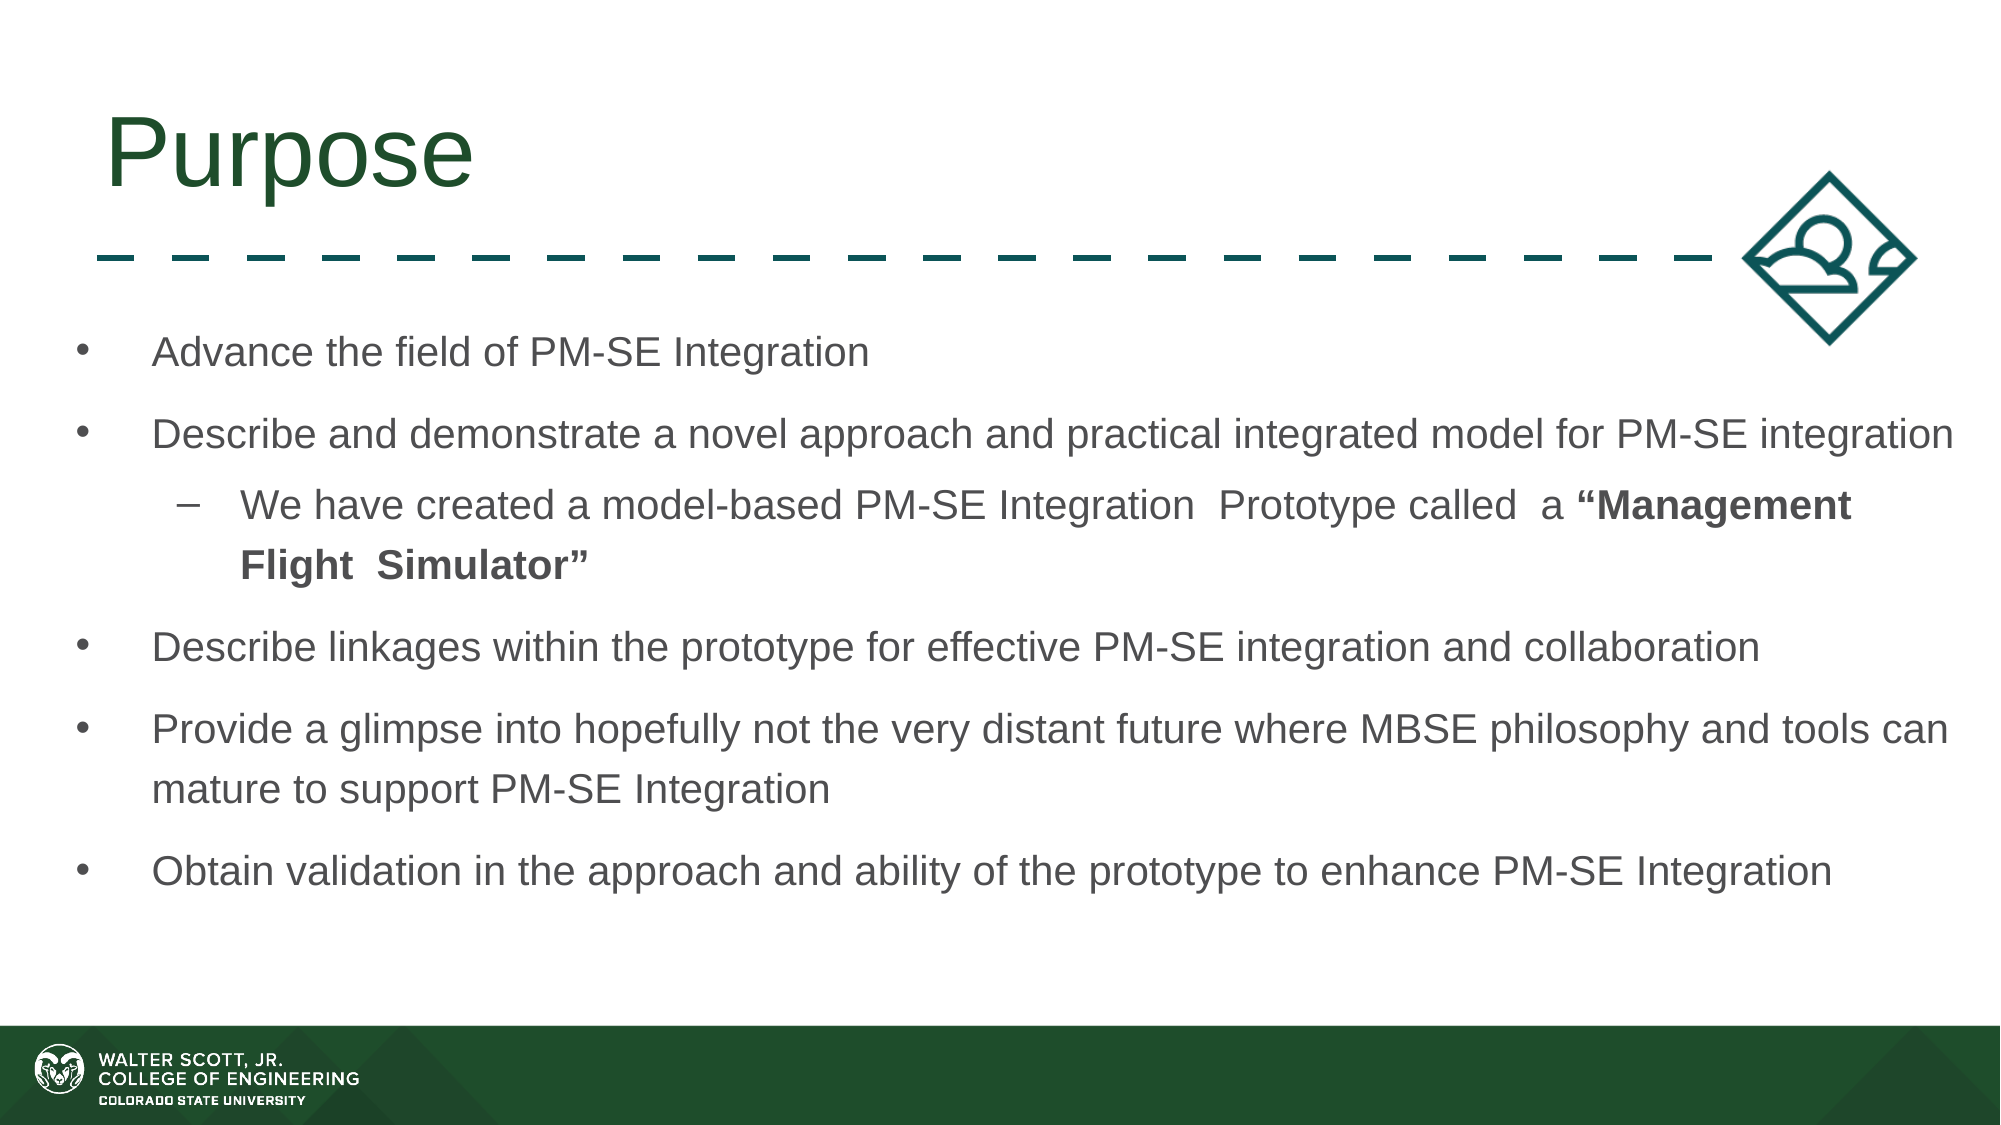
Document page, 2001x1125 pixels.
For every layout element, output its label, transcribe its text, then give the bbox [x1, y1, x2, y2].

picture [1629, 57, 2001, 459]
title Purpose [90, 72, 1910, 220]
list Advance the field of PM-SE Integration Describe and demonstrate a novel approach and practical integrated model for PM-SE integration We have created a model-based PM-SE Integration Prototype called a “Management Flight Simulator” Describe linkages within the prototype for effective PM-SE integration and collaboration Provide a glimpse into hopefully not the very distant future where MBSE philosophy and tools can mature to support PM-SE Integration Obtain validation in the approach and ability of the prototype to enhance PM-SE Integration [62, 301, 1973, 908]
picture [0, 1020, 2000, 1125]
